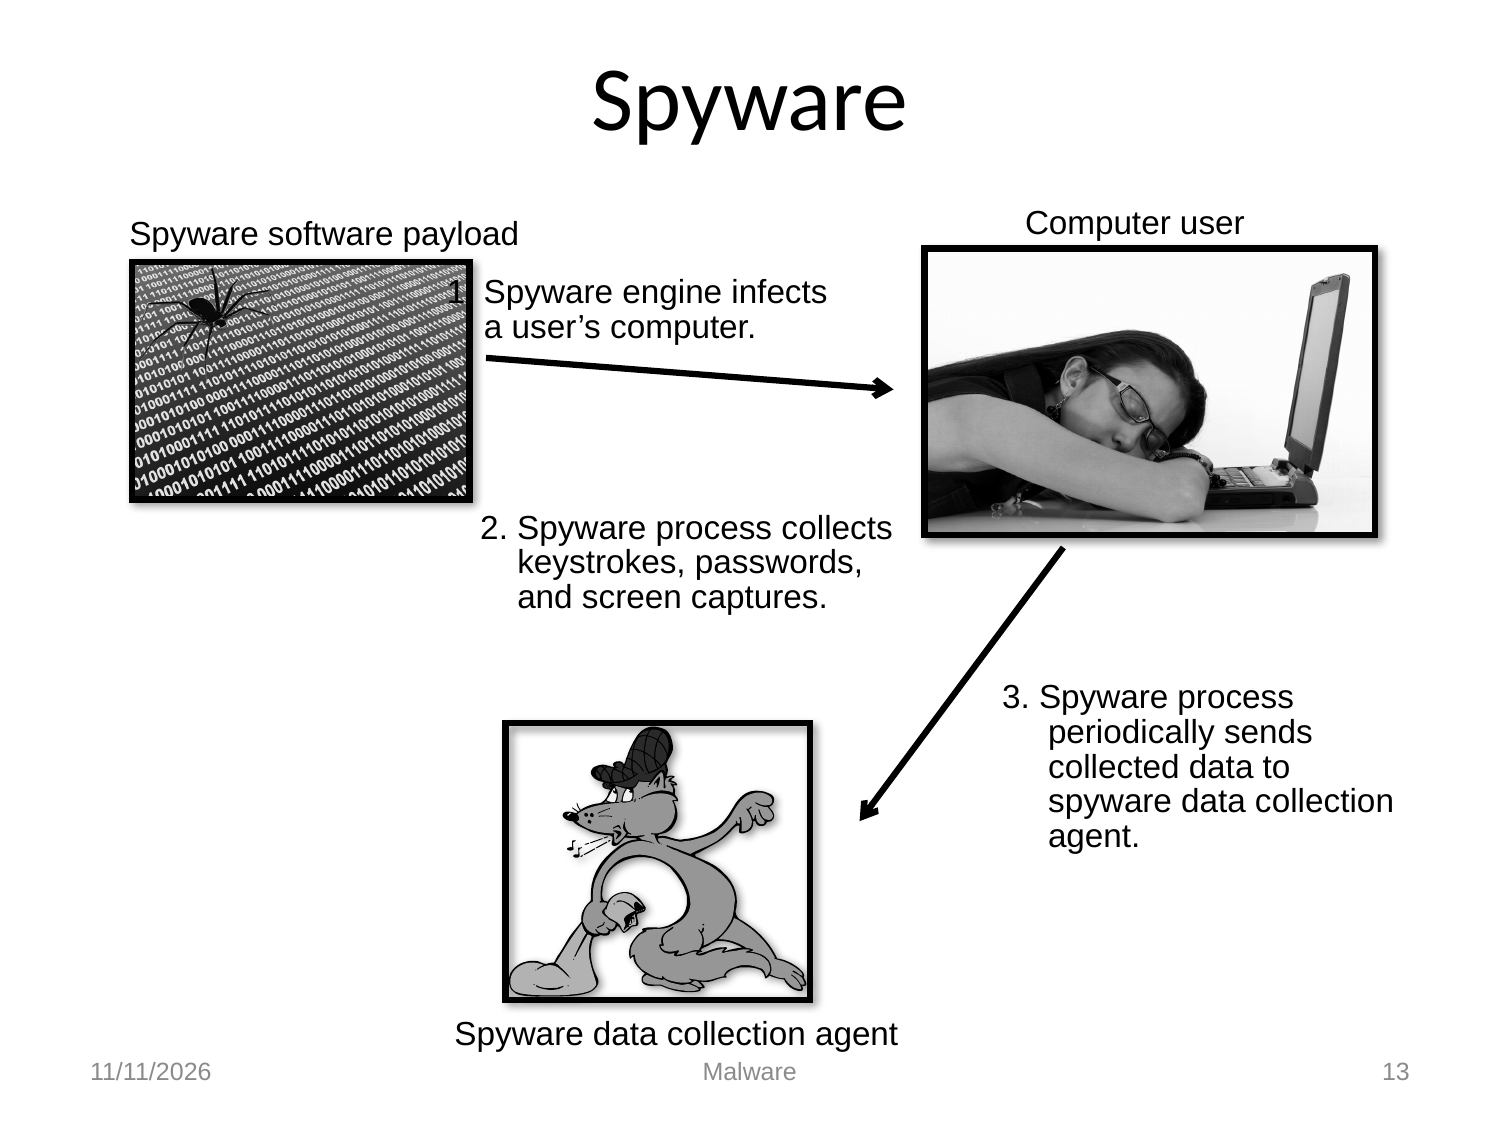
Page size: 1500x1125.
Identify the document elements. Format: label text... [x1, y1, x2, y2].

footer Malware [512, 1071, 988, 1103]
slide_number 13 [1074, 1042, 1425, 1103]
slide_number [75, 1042, 425, 1103]
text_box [112, 199, 1413, 1062]
title Spyware [75, 0, 1425, 188]
